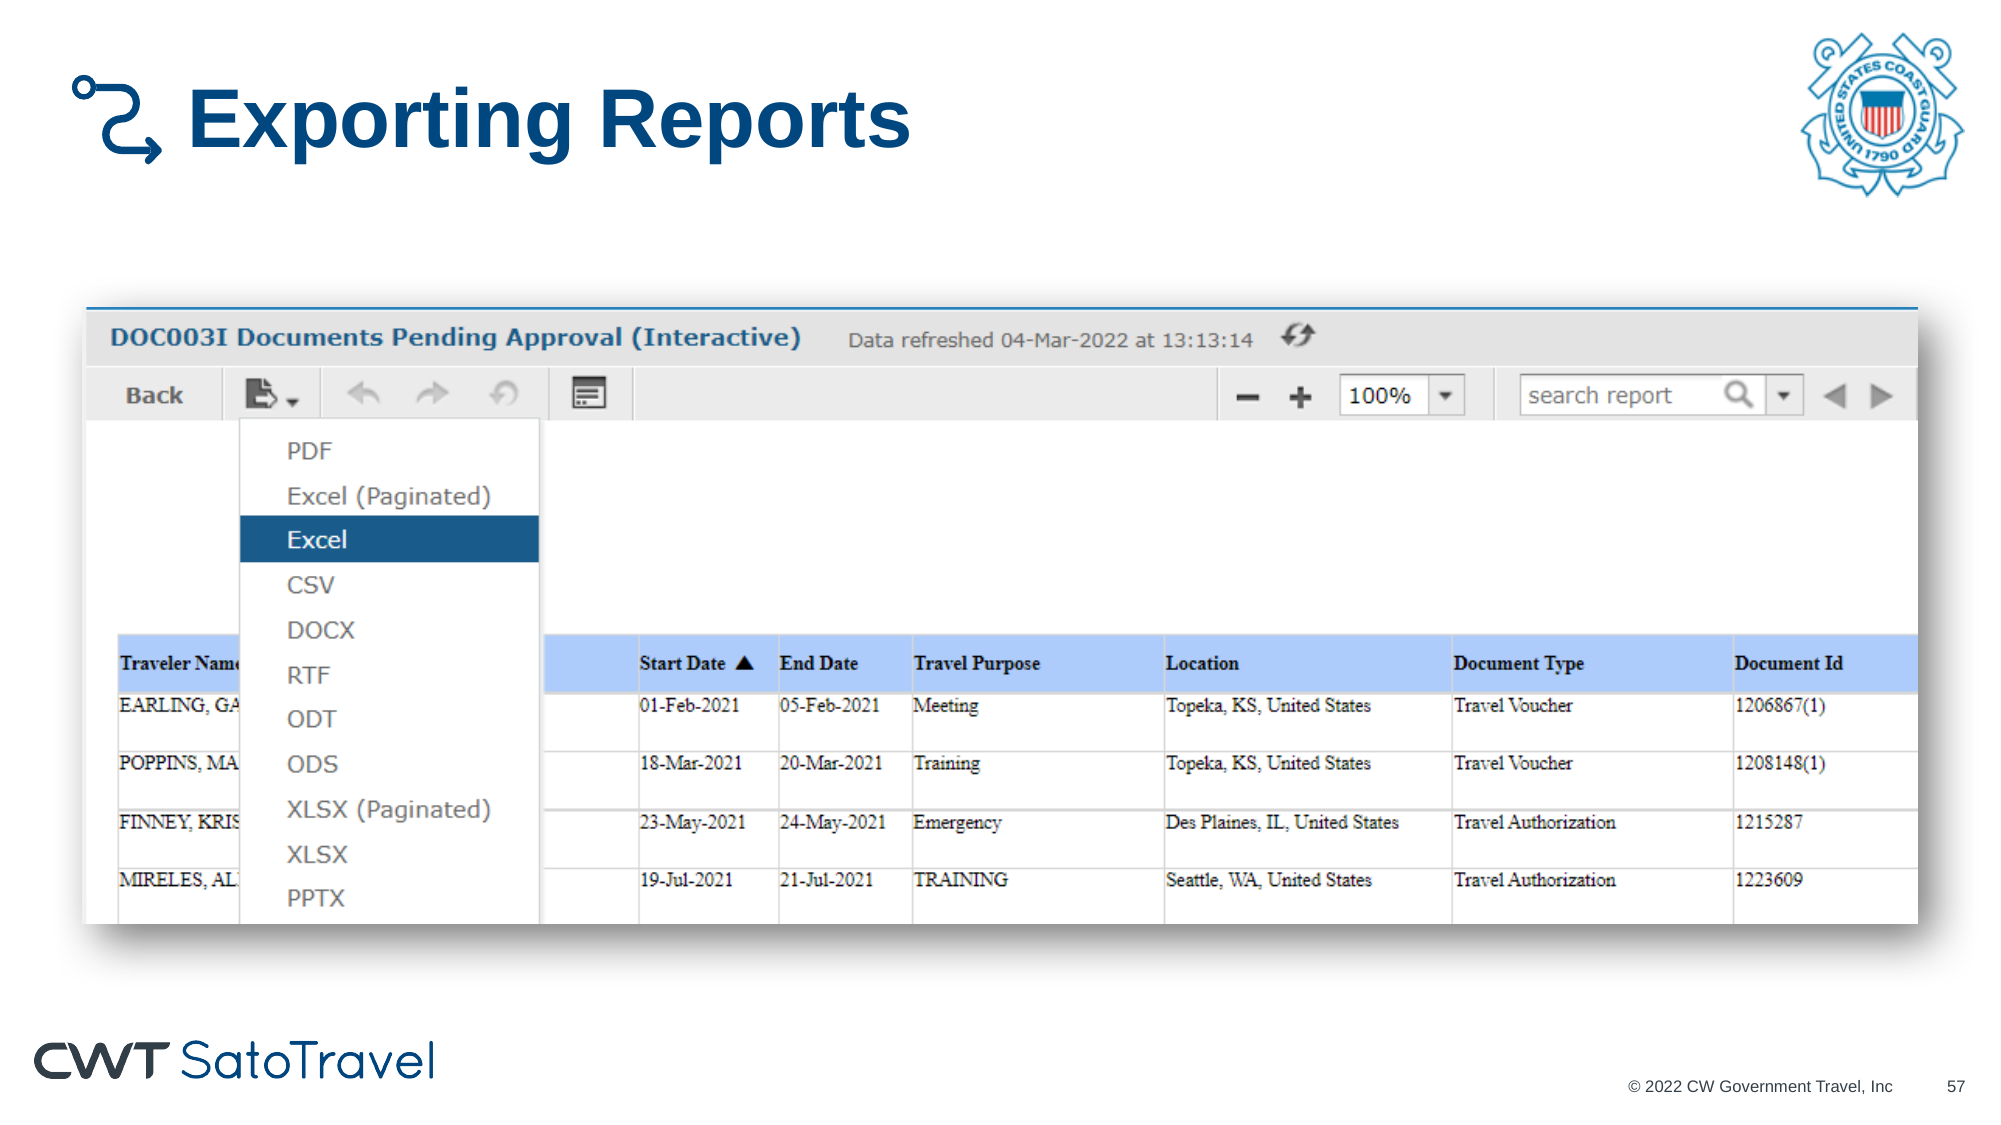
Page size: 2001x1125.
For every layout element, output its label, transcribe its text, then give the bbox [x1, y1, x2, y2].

slide_number 56 [1931, 1075, 1966, 1098]
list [81, 307, 1918, 924]
picture [34, 1040, 433, 1079]
title Exporting Reports [187, 79, 1918, 218]
picture [1800, 32, 1965, 198]
footer © 2022 CW Government Travel, Inc [1257, 1075, 1918, 1098]
